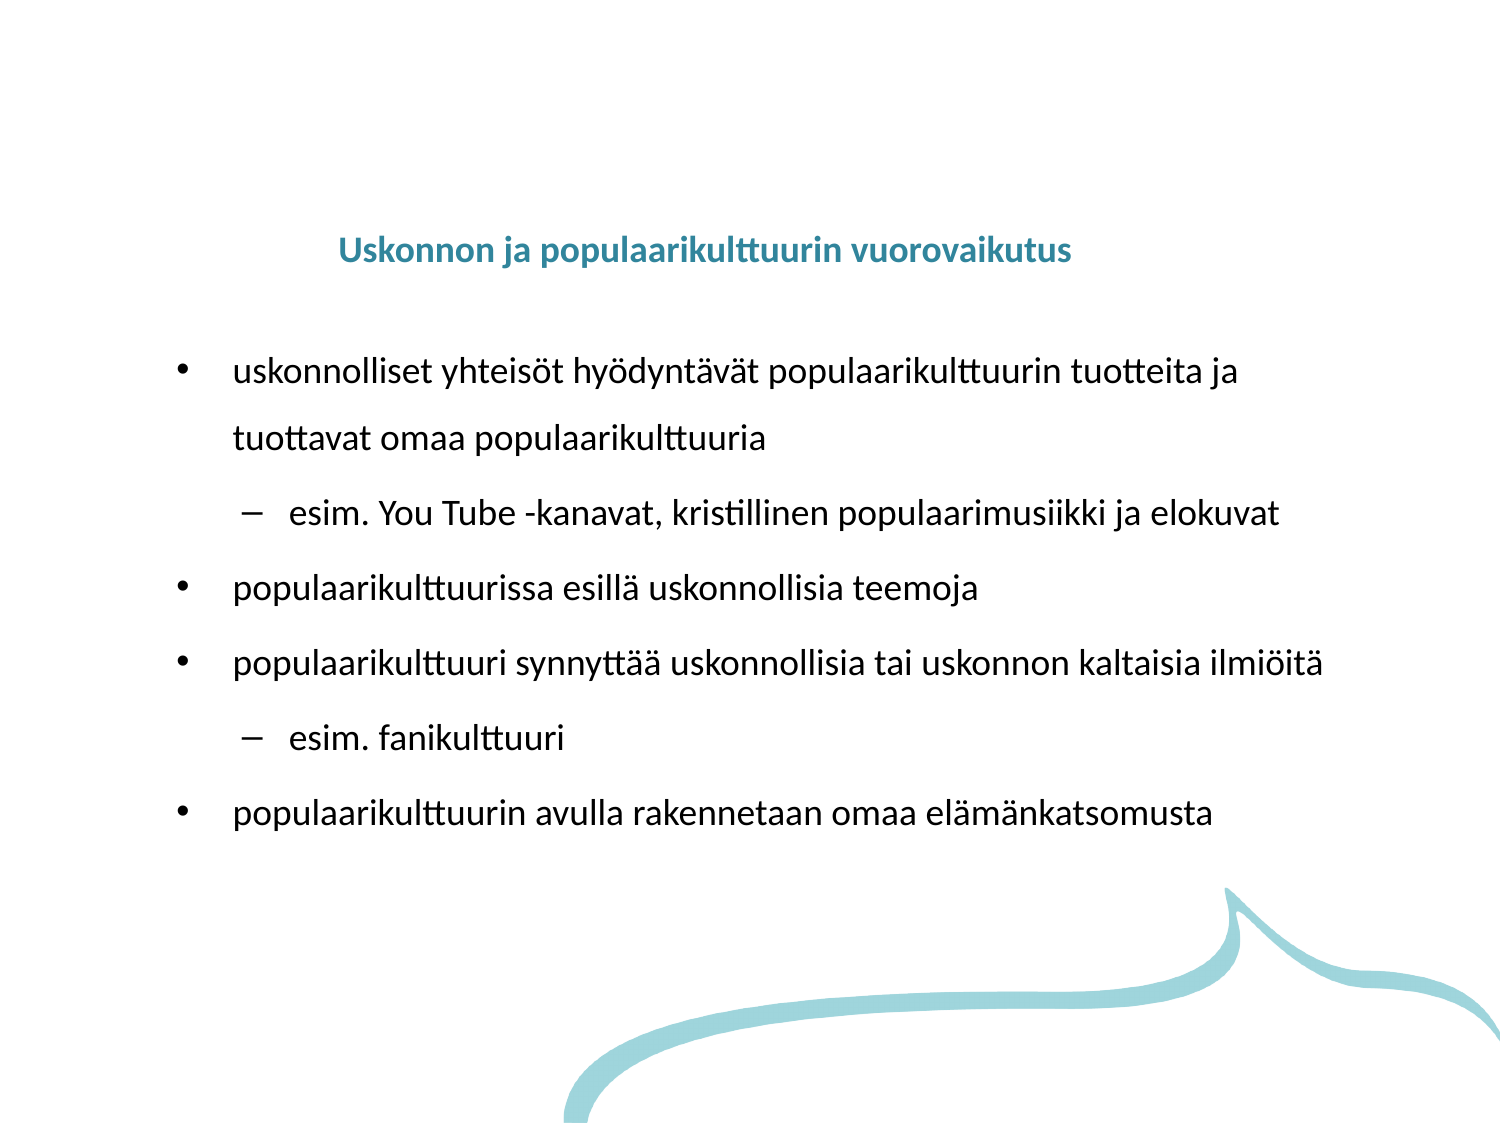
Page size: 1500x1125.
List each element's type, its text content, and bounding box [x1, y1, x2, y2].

title Uskonnon ja populaarikulttuurin vuorovaikutus [75, 171, 1337, 398]
picture [563, 887, 1500, 1123]
list uskonnolliset yhteisöt hyödyntävät populaarikulttuurin tuotteita ja tuottavat omaa populaarikulttuuria esim. You Tube -kanavat, kristillinen populaarimusiikki ja elokuvat populaarikulttuurissa esillä uskonnollisia teemoja populaarikulttuuri synnyttää uskonnollisia tai uskonnon kaltaisia ilmiöitä esim. fanikulttuuri populaarikulttuurin avulla rakennetaan omaa elämänkatsomusta [161, 315, 1364, 979]
